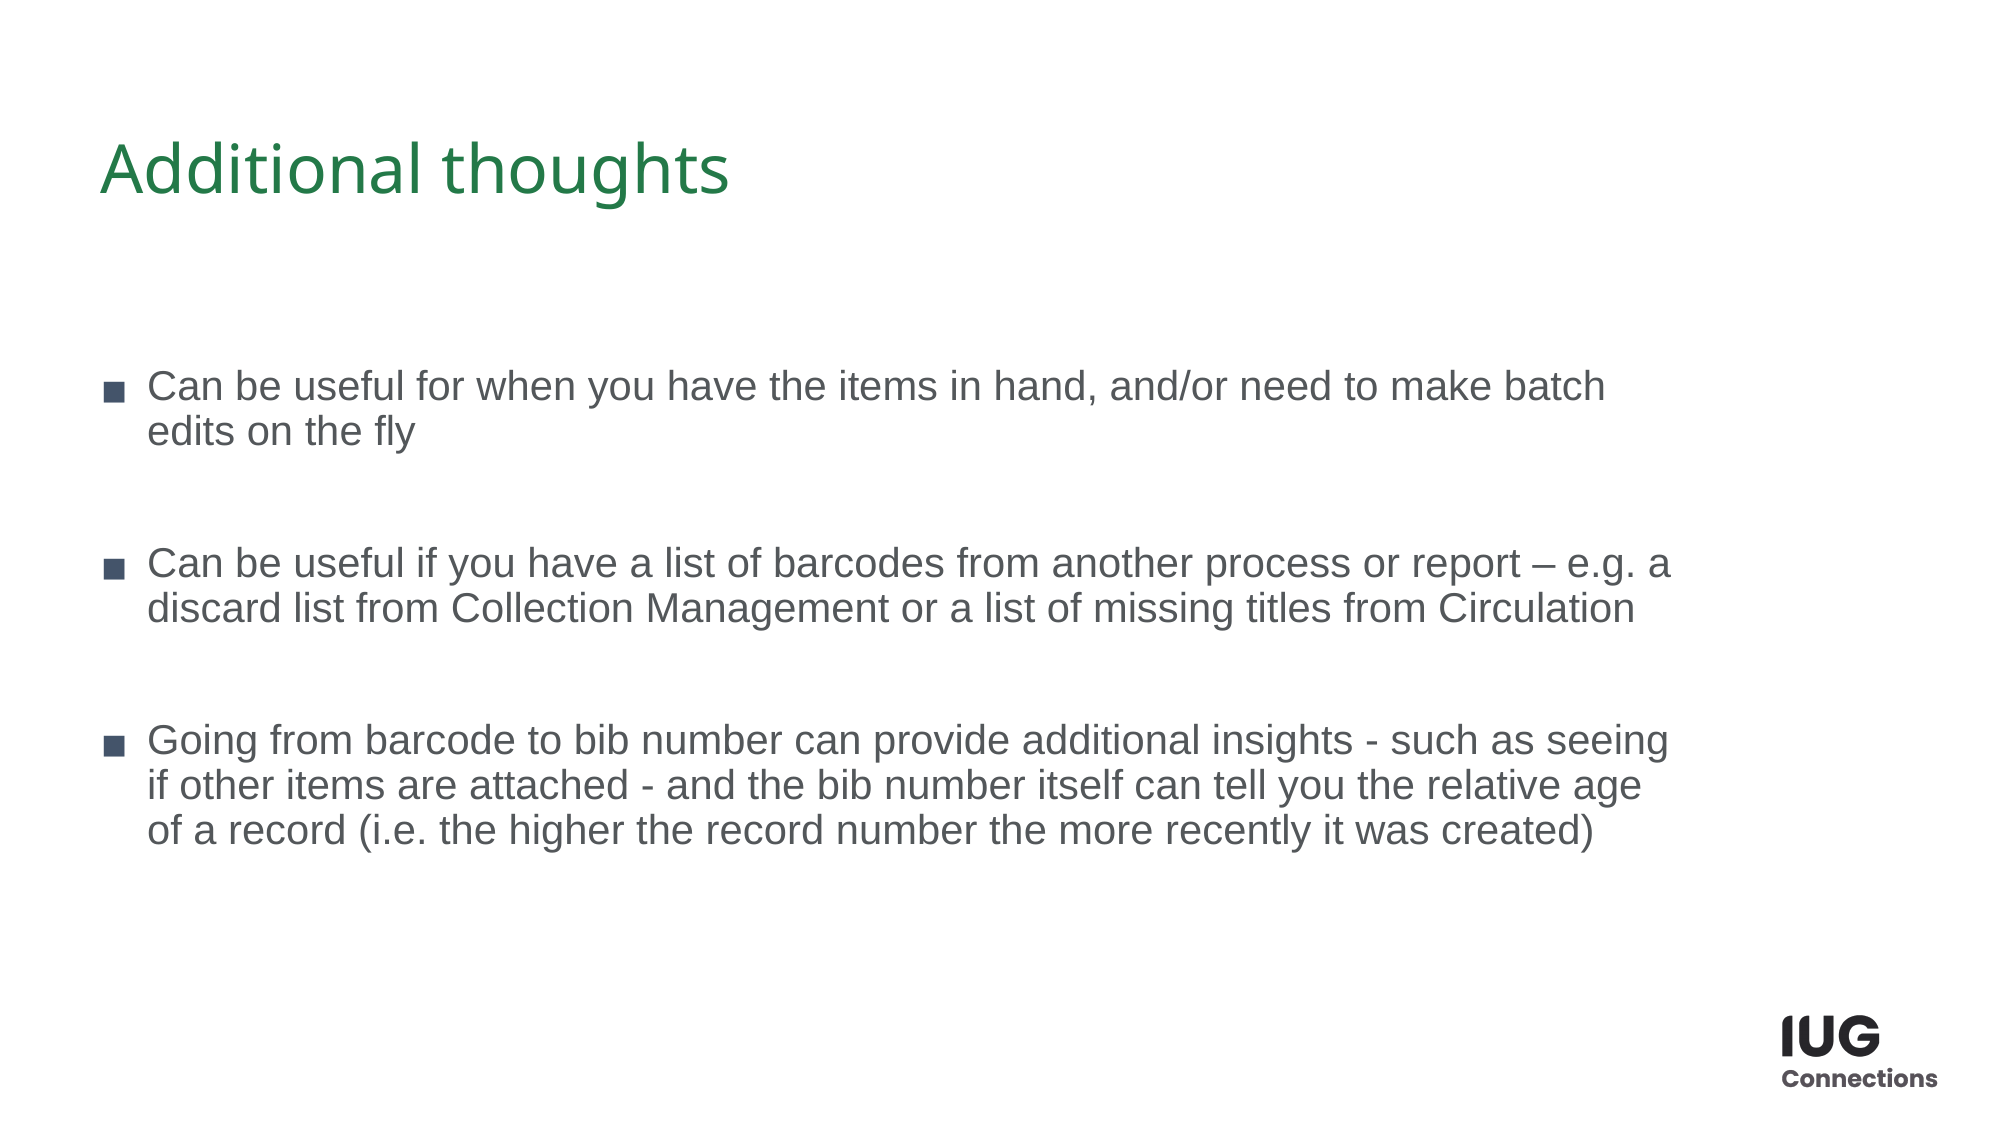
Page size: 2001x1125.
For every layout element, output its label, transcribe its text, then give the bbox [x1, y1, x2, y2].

list Can be useful for when you have the items in hand, and/or need to make batch edits on the fly Can be useful if you have a list of barcodes from another process or report – e.g. a discard list from Collection Management or a list of missing titles from Circulation Going from barcode to bib number can provide additional insights - such as seeing if other items are attached - and the bib number itself can tell you the relative age of a record (i.e. the higher the record number the more recently it was created) [85, 357, 1688, 994]
picture [1758, 974, 2001, 1125]
title Additional thoughts [85, 117, 1811, 215]
